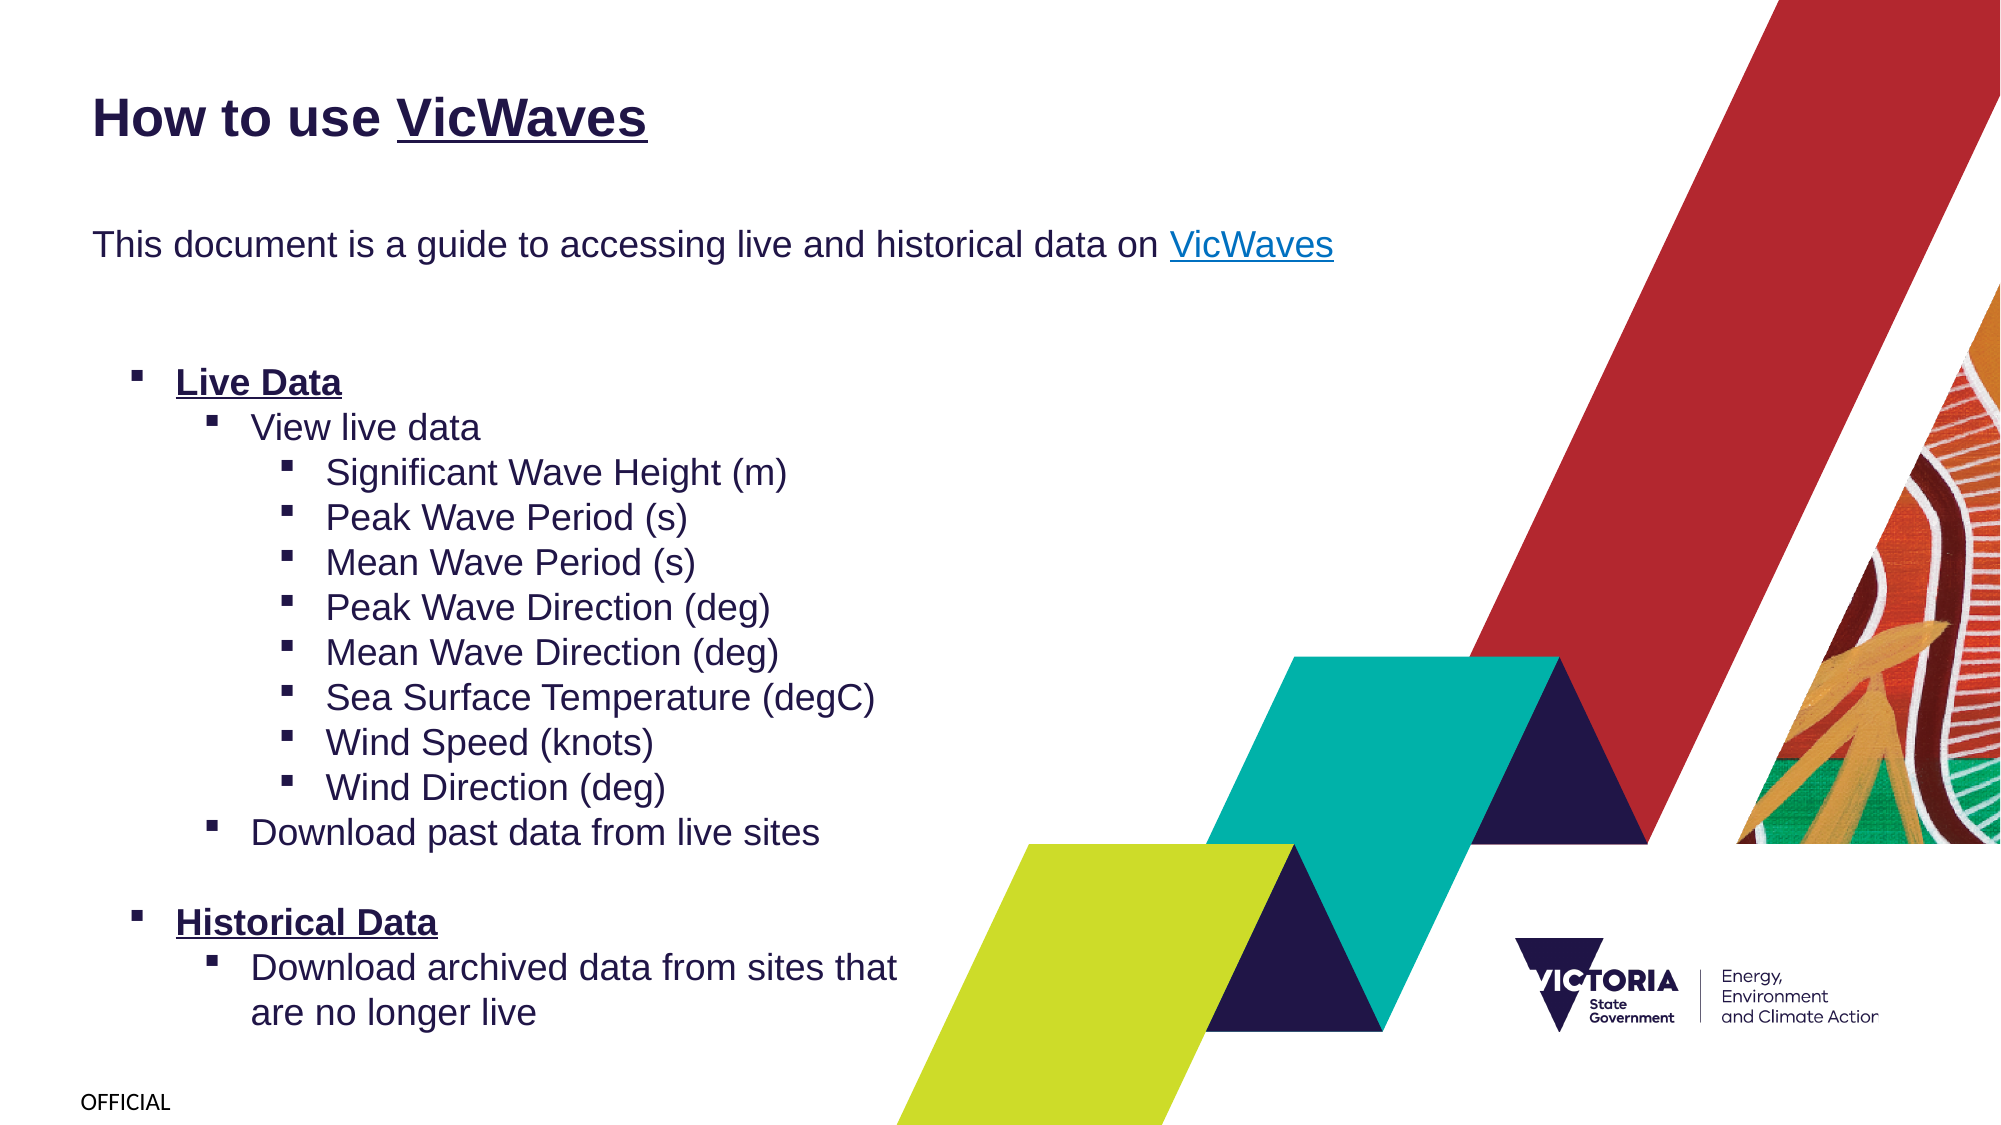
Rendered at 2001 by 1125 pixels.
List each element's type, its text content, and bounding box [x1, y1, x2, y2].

title How to use VicWaves [77, 82, 1562, 217]
picture [1736, 280, 2001, 844]
subtitle This document is a guide to accessing live and historical data on VicWaves [77, 217, 1562, 327]
text_box Live Data View live data Significant Wave Height (m) Peak Wave Period (s) Mean Wave Period (s) Peak Wave Direction (deg) Mean Wave Direction (deg) Sea Surface Temperature (degC) Wind Speed (knots) Wind Direction (deg) Download past data from live sites Historical Data Download archived data from sites that are no longer live [114, 350, 953, 1041]
